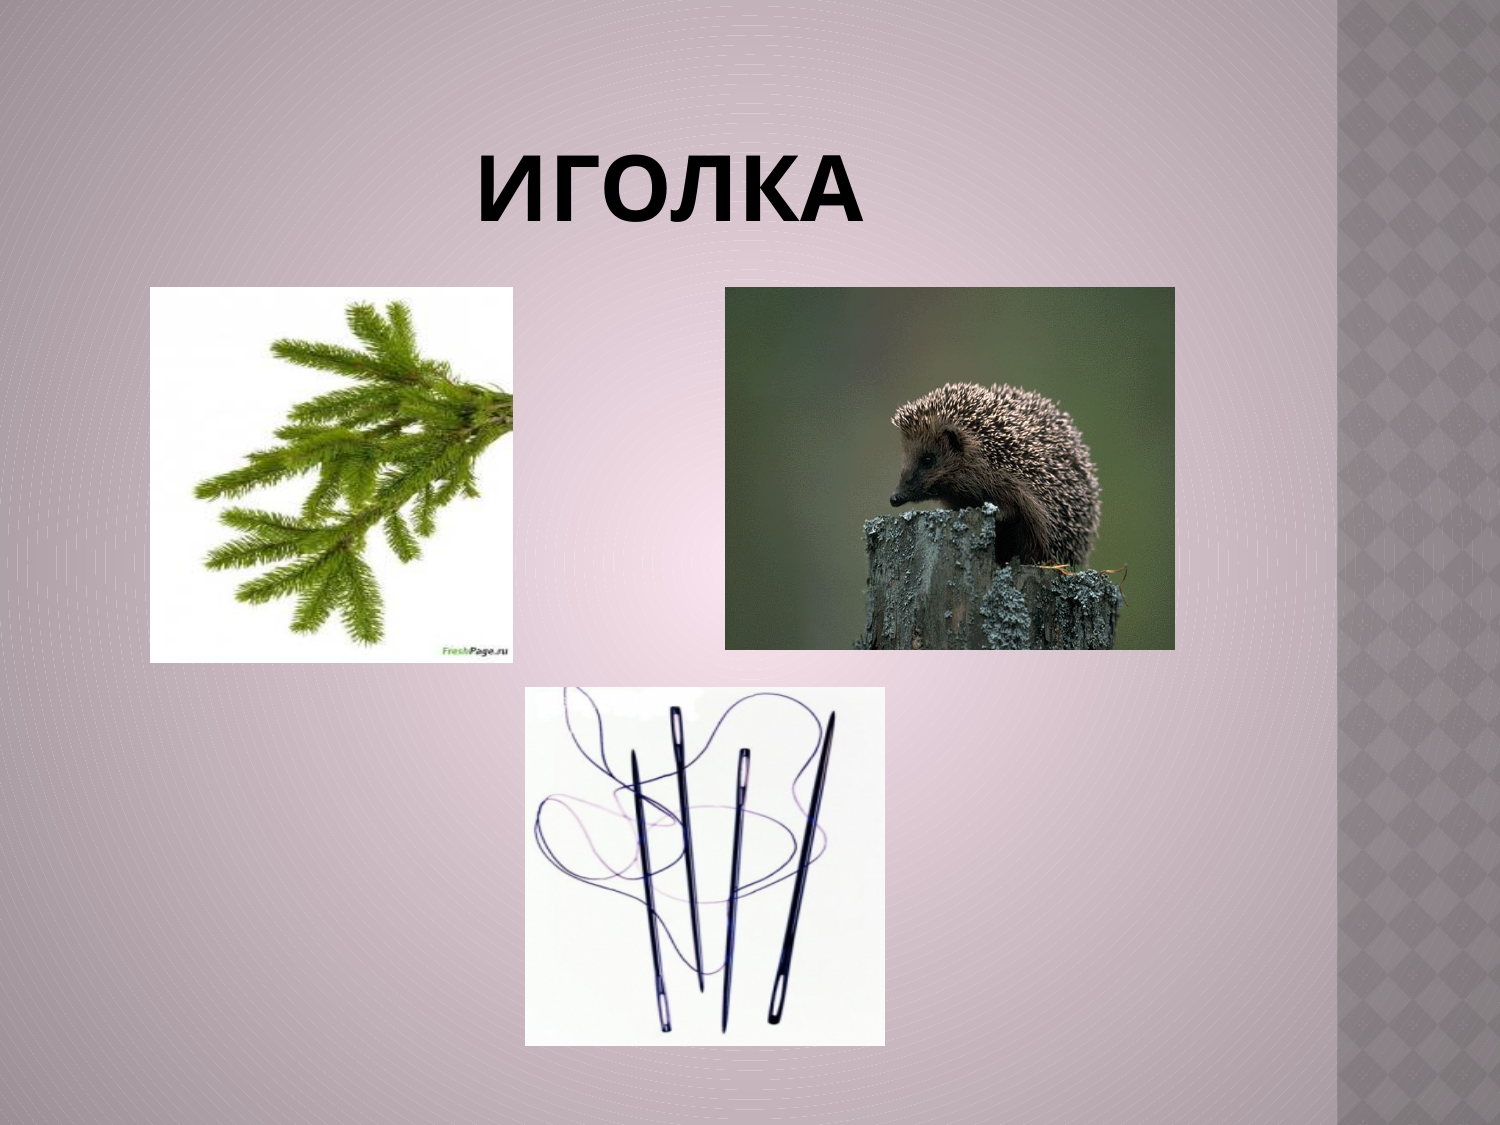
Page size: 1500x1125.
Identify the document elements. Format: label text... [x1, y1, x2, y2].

picture [724, 286, 1176, 651]
title иголка [75, 52, 1263, 240]
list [149, 286, 513, 663]
picture [524, 687, 885, 1047]
